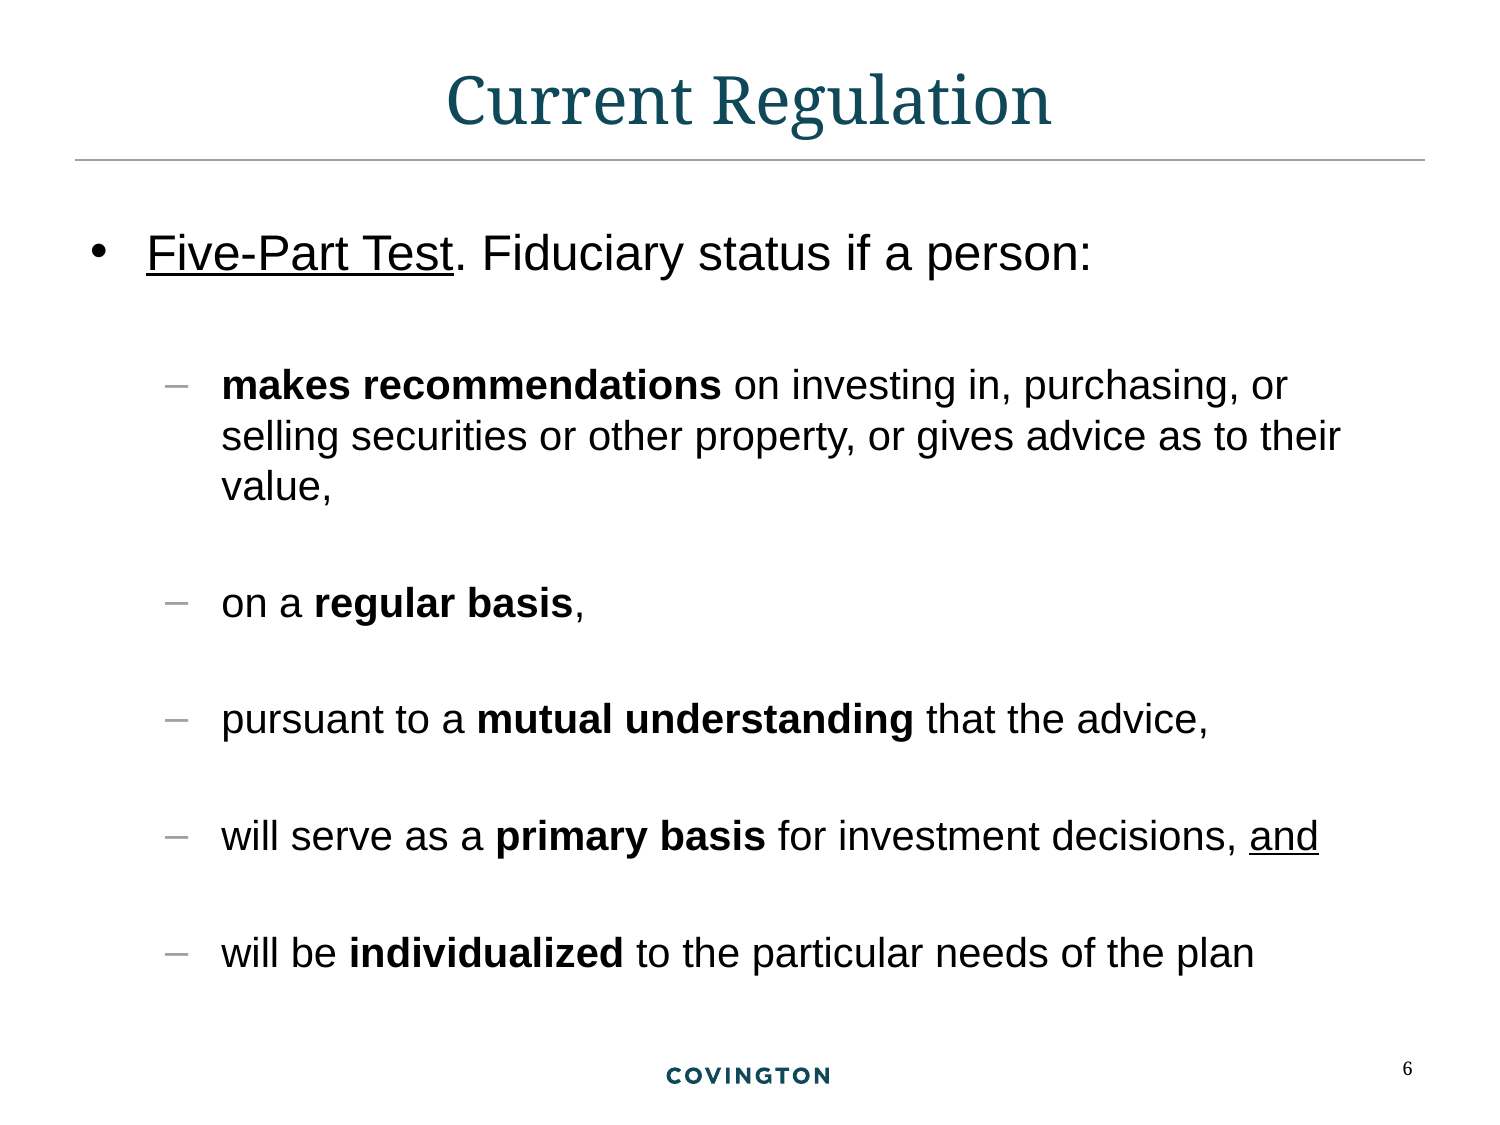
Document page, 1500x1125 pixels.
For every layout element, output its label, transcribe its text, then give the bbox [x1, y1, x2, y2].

title Current Regulation [75, 50, 1425, 188]
list Five-Part Test. Fiduciary status if a person: makes recommendations on investing in, purchasing, or selling securities or other property, or gives advice as to their value, on a regular basis, pursuant to a mutual understanding that the advice, will serve as a primary basis for investment decisions, and will be individualized to the particular needs of the plan [75, 212, 1425, 1013]
